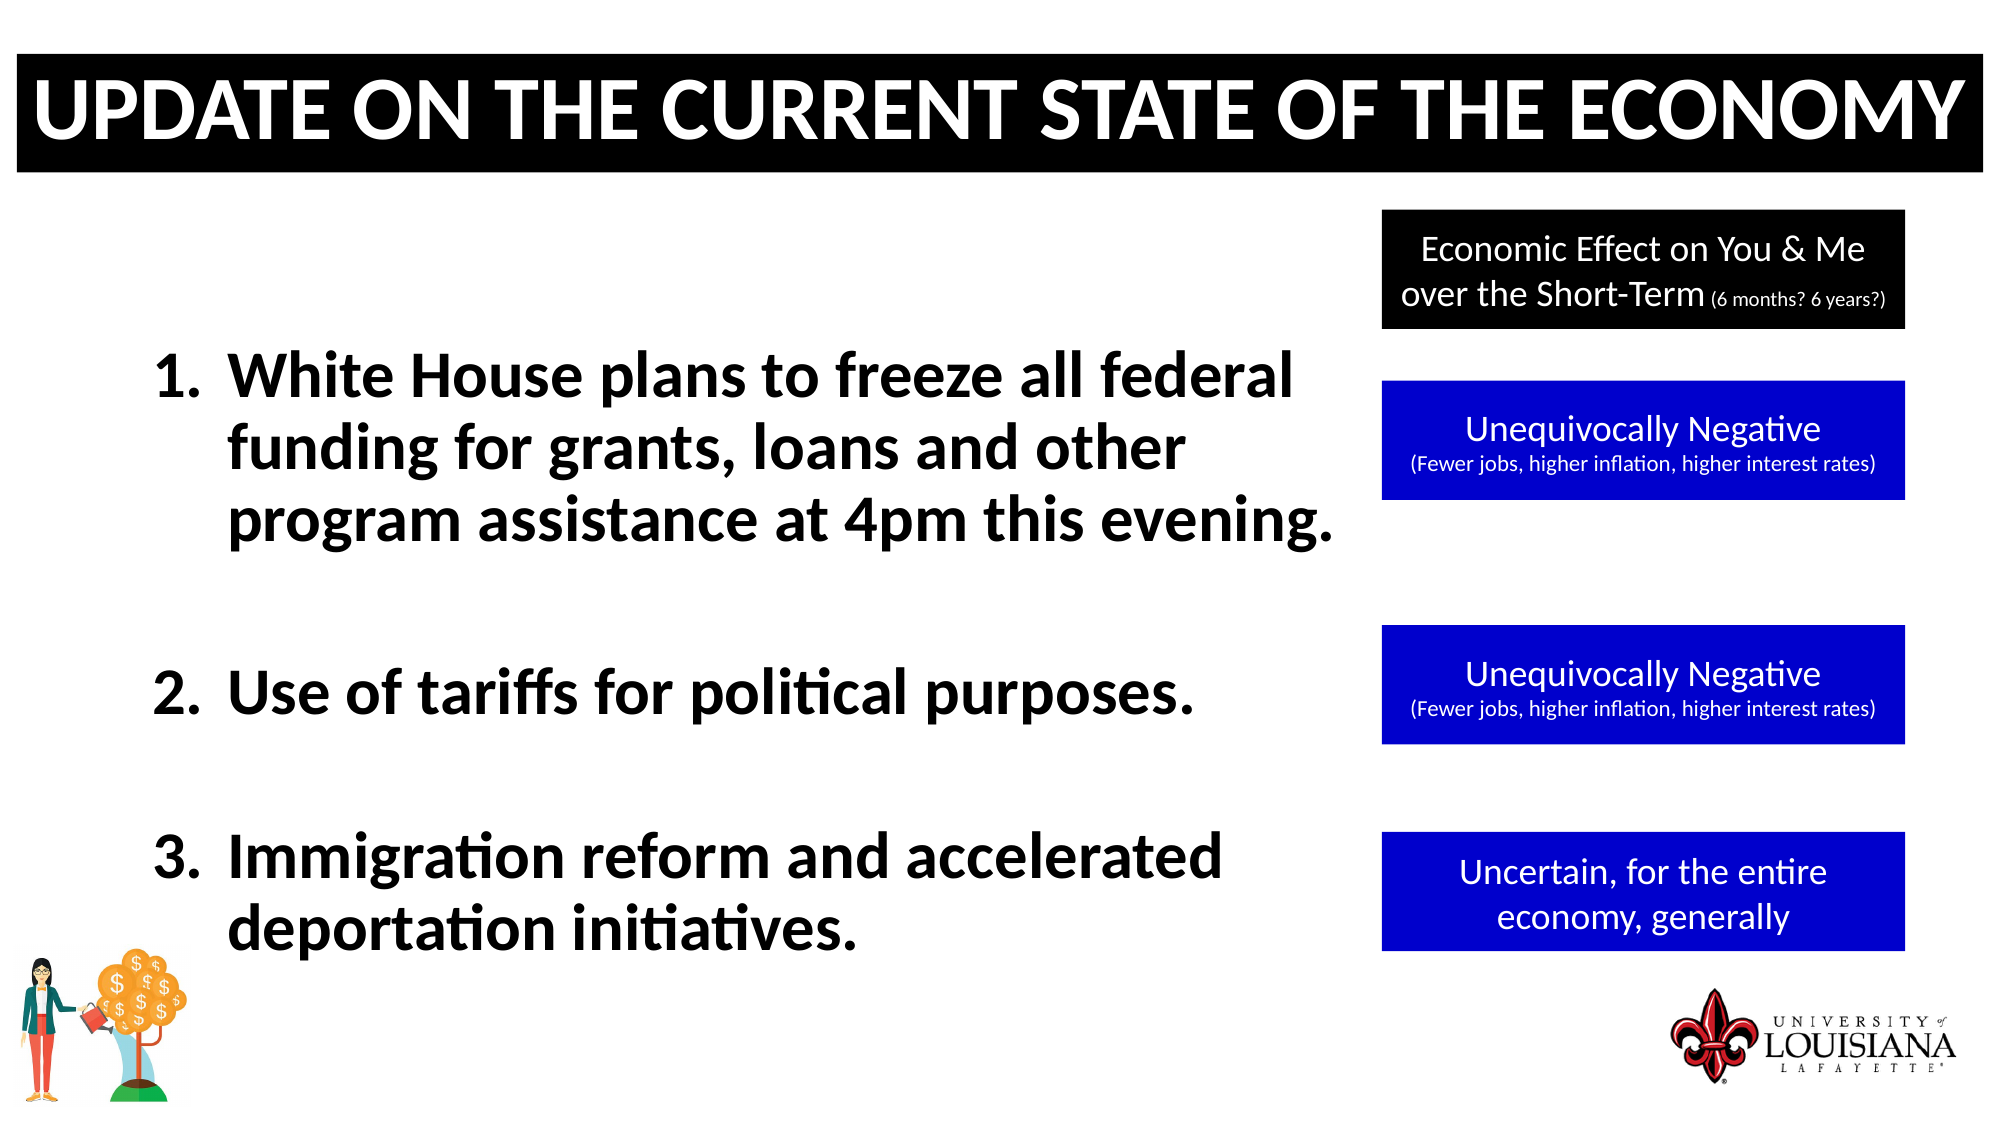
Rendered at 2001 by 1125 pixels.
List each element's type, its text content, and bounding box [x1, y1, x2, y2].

text_box Unequivocally Negative (Fewer jobs, higher inflation, higher interest rates) [1381, 624, 1906, 745]
text_box White House plans to freeze all federal funding for grants, loans and other program assistance at 4pm this evening. Use of tariffs for political purposes. Immigration reform and accelerated deportation initiatives. [137, 332, 1382, 1014]
text_box Uncertain, for the entire economy, generally [1381, 831, 1906, 952]
text_box Economic Effect on You & Me over the Short-Term (6 months? 6 years?) [1381, 209, 1906, 330]
picture [1657, 977, 1982, 1091]
text_box Unequivocally Negative (Fewer jobs, higher inflation, higher interest rates) [1381, 380, 1906, 501]
text_box UPDATE ON THE CURRENT STATE OF THE ECONOMY [16, 53, 1984, 173]
picture [13, 944, 191, 1107]
